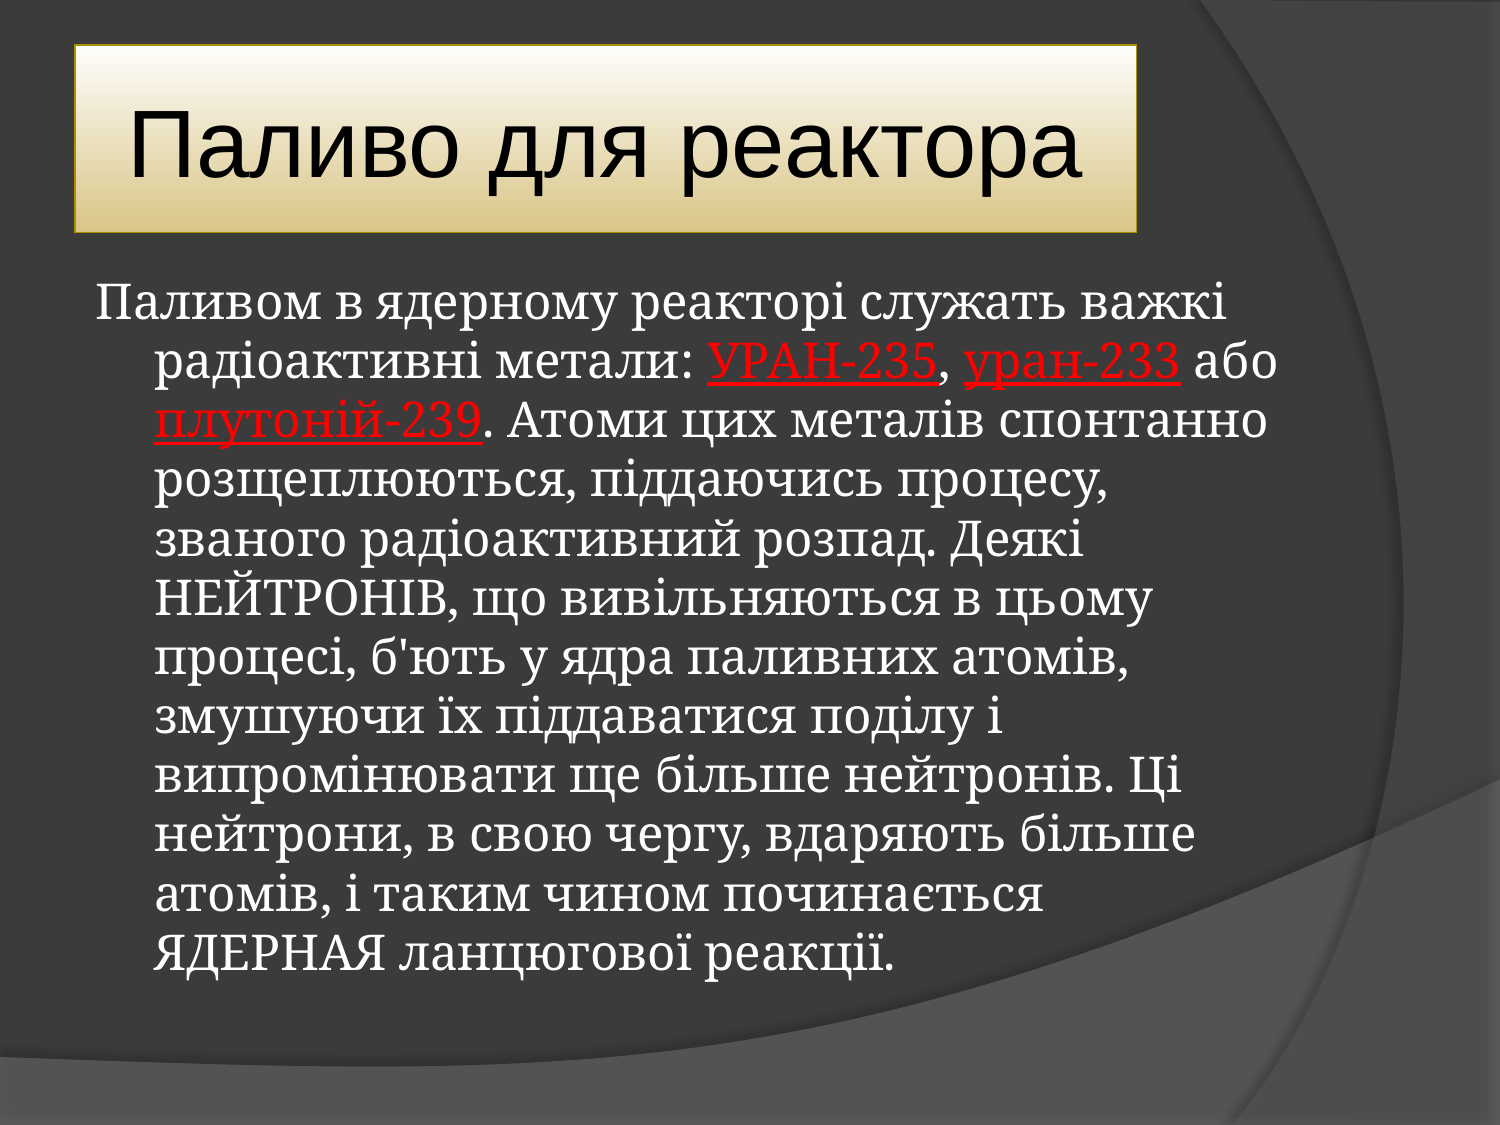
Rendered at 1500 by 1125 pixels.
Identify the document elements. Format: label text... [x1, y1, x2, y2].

list Паливом в ядерному реакторі служать важкі радіоактивні метали: УРАН-235, уран-233 або плутоній-239. Атоми цих металів спонтанно розщеплюються, піддаючись процесу, званого радіоактивний розпад. Деякі НЕЙТРОНІВ, що вивільняються в цьому процесі, б'ють у ядра паливних атомів, змушуючи їх піддаватися поділу і випромінювати ще більше нейтронів. Ці нейтрони, в свою чергу, вдаряють більше атомів, і таким чином починається ЯДЕРНАЯ ланцюгової реакції. [74, 262, 1301, 1006]
title Паливо для реактора [74, 44, 1137, 233]
